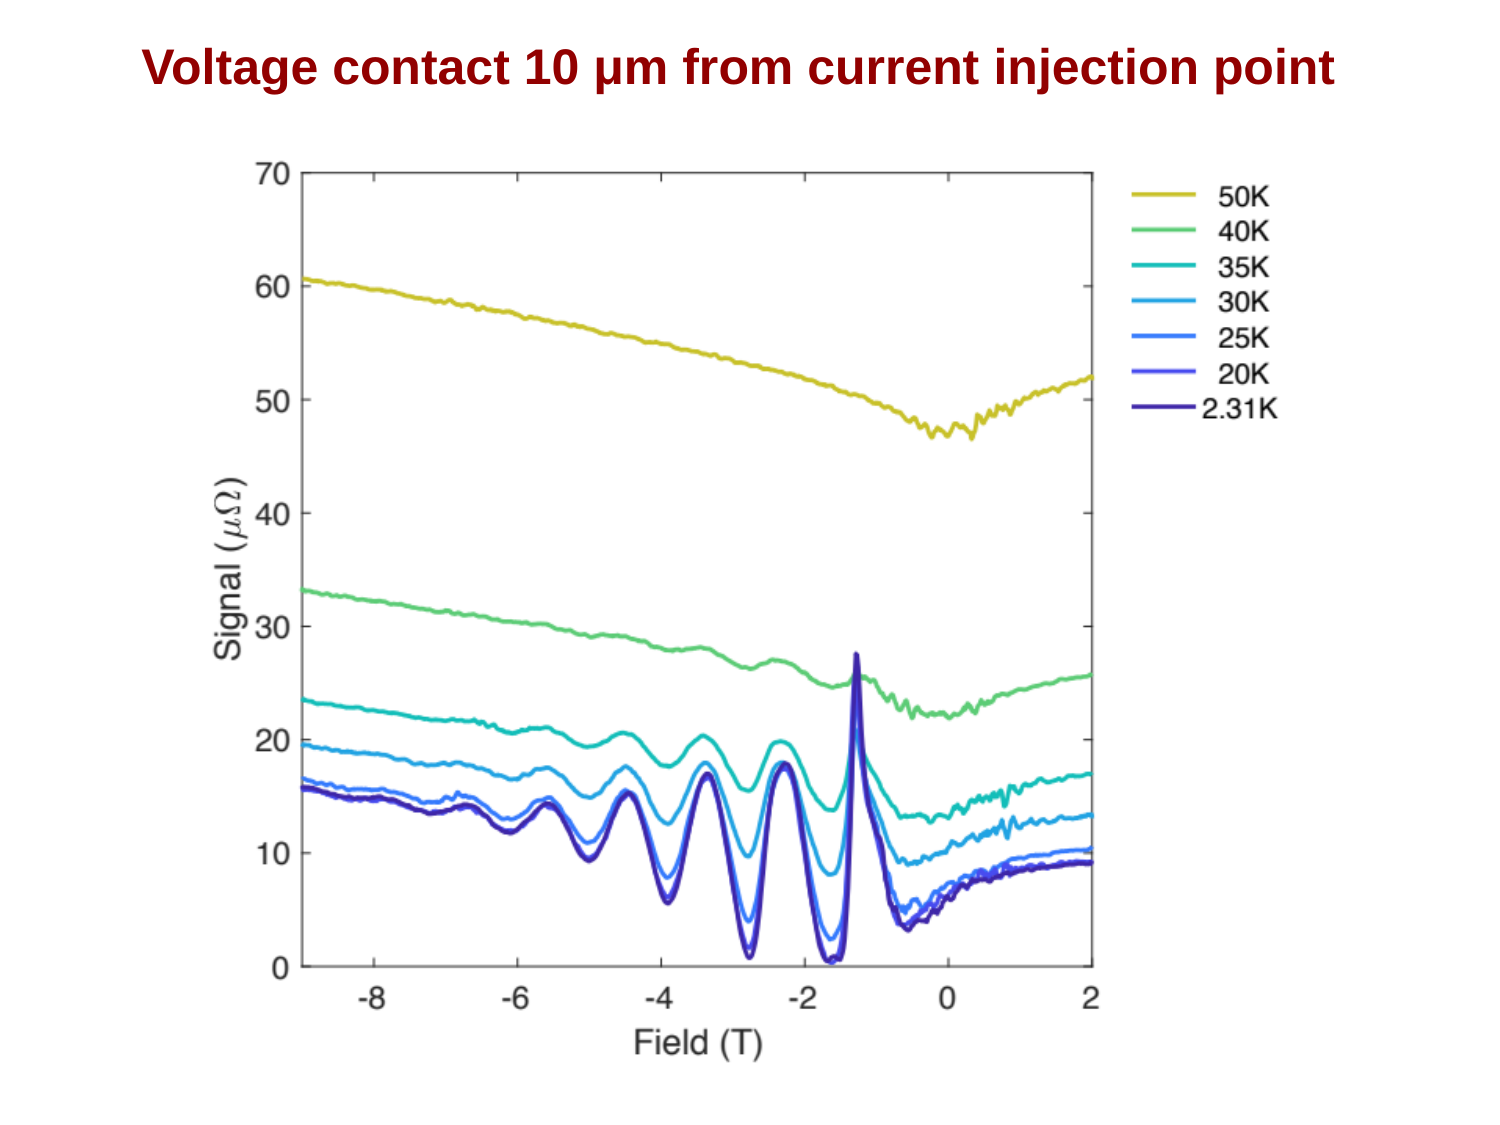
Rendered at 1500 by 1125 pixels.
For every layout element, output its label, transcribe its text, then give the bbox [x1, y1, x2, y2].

picture [201, 136, 1299, 1073]
text_box Voltage contact 10 μm from current injection point [2, 27, 1475, 101]
